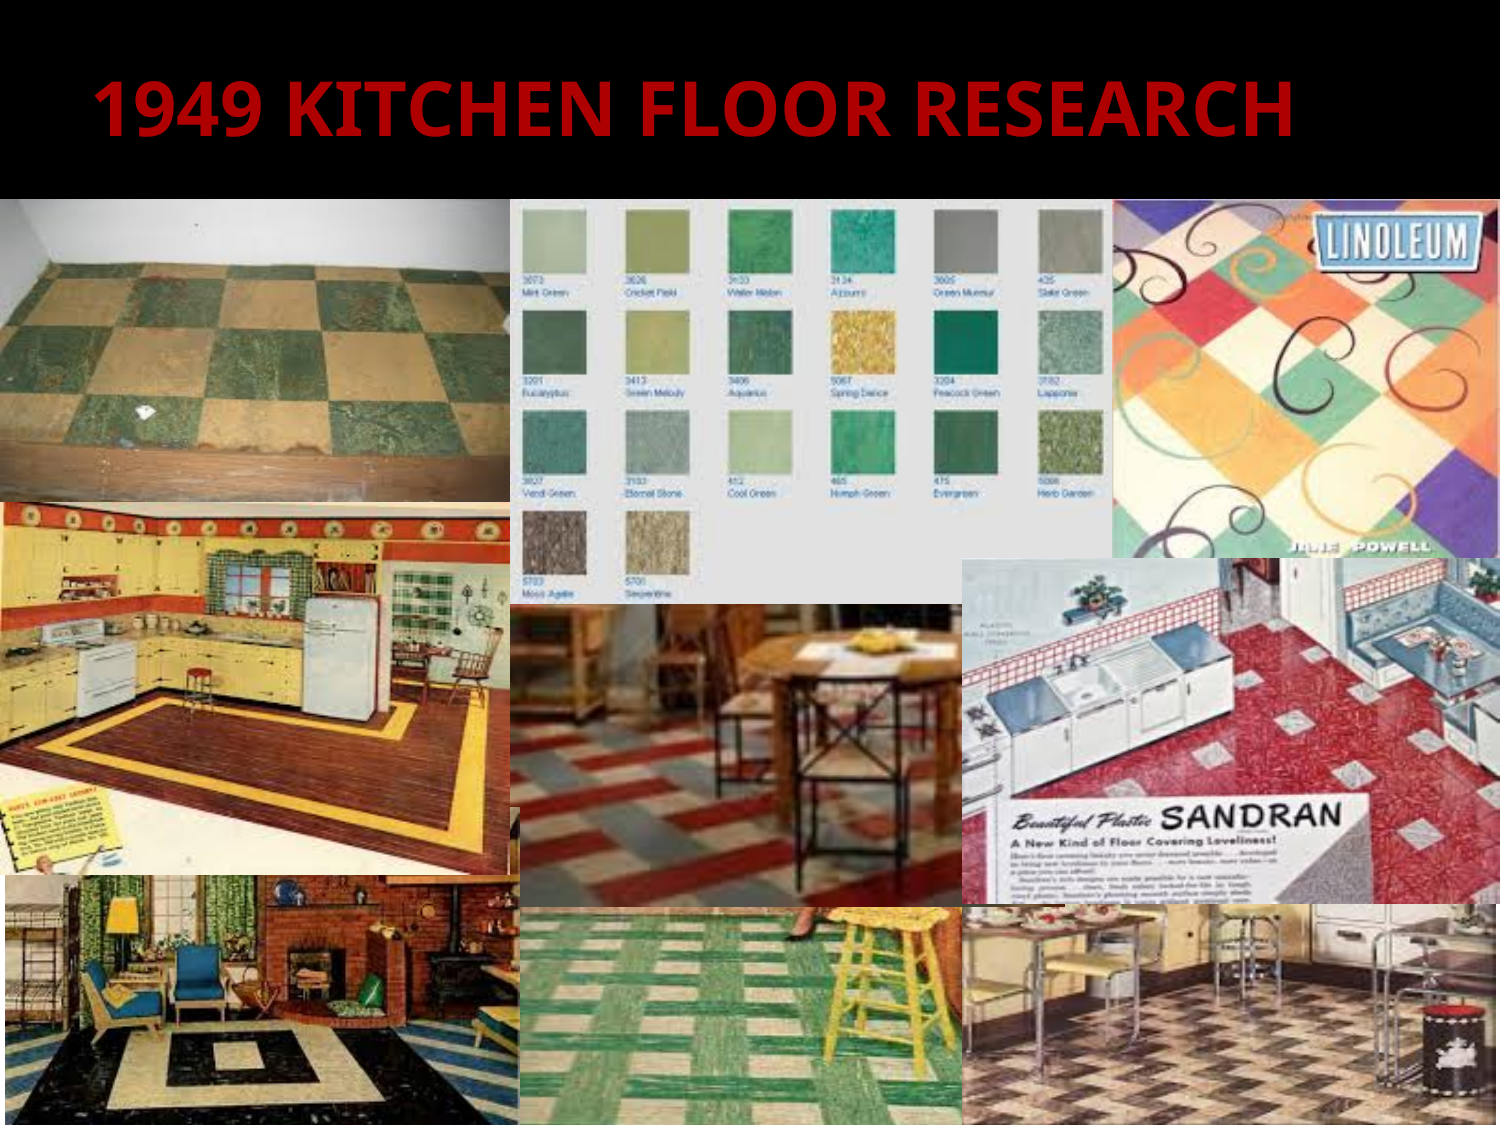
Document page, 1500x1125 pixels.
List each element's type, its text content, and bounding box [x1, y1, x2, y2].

picture [0, 199, 1500, 1125]
title 1949 KITCHEN FLOOR RESEARCH [75, 24, 1425, 188]
